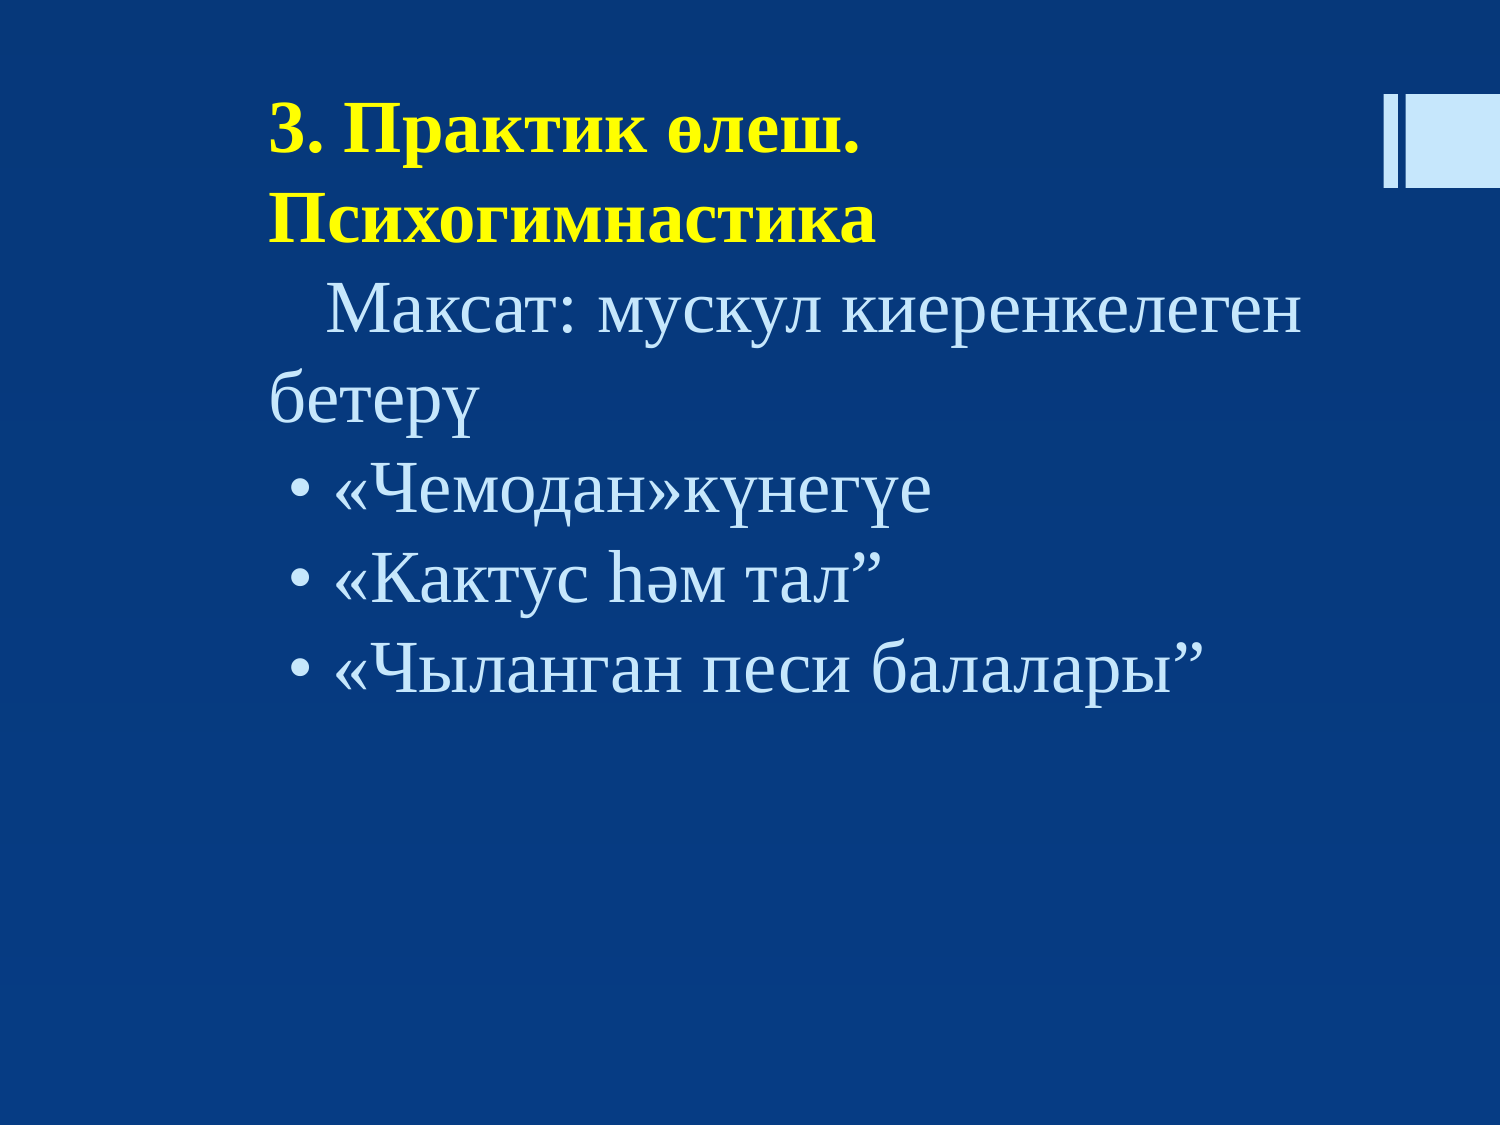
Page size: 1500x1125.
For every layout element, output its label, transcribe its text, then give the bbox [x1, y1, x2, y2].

title 3. Практик өлеш. Психогимнастика Максат: мускул киеренкелеген бетерү • «Чемодан»күнегүе • «Кактус һәм тал” • «Чыланган песи балалары” [253, 527, 1323, 716]
